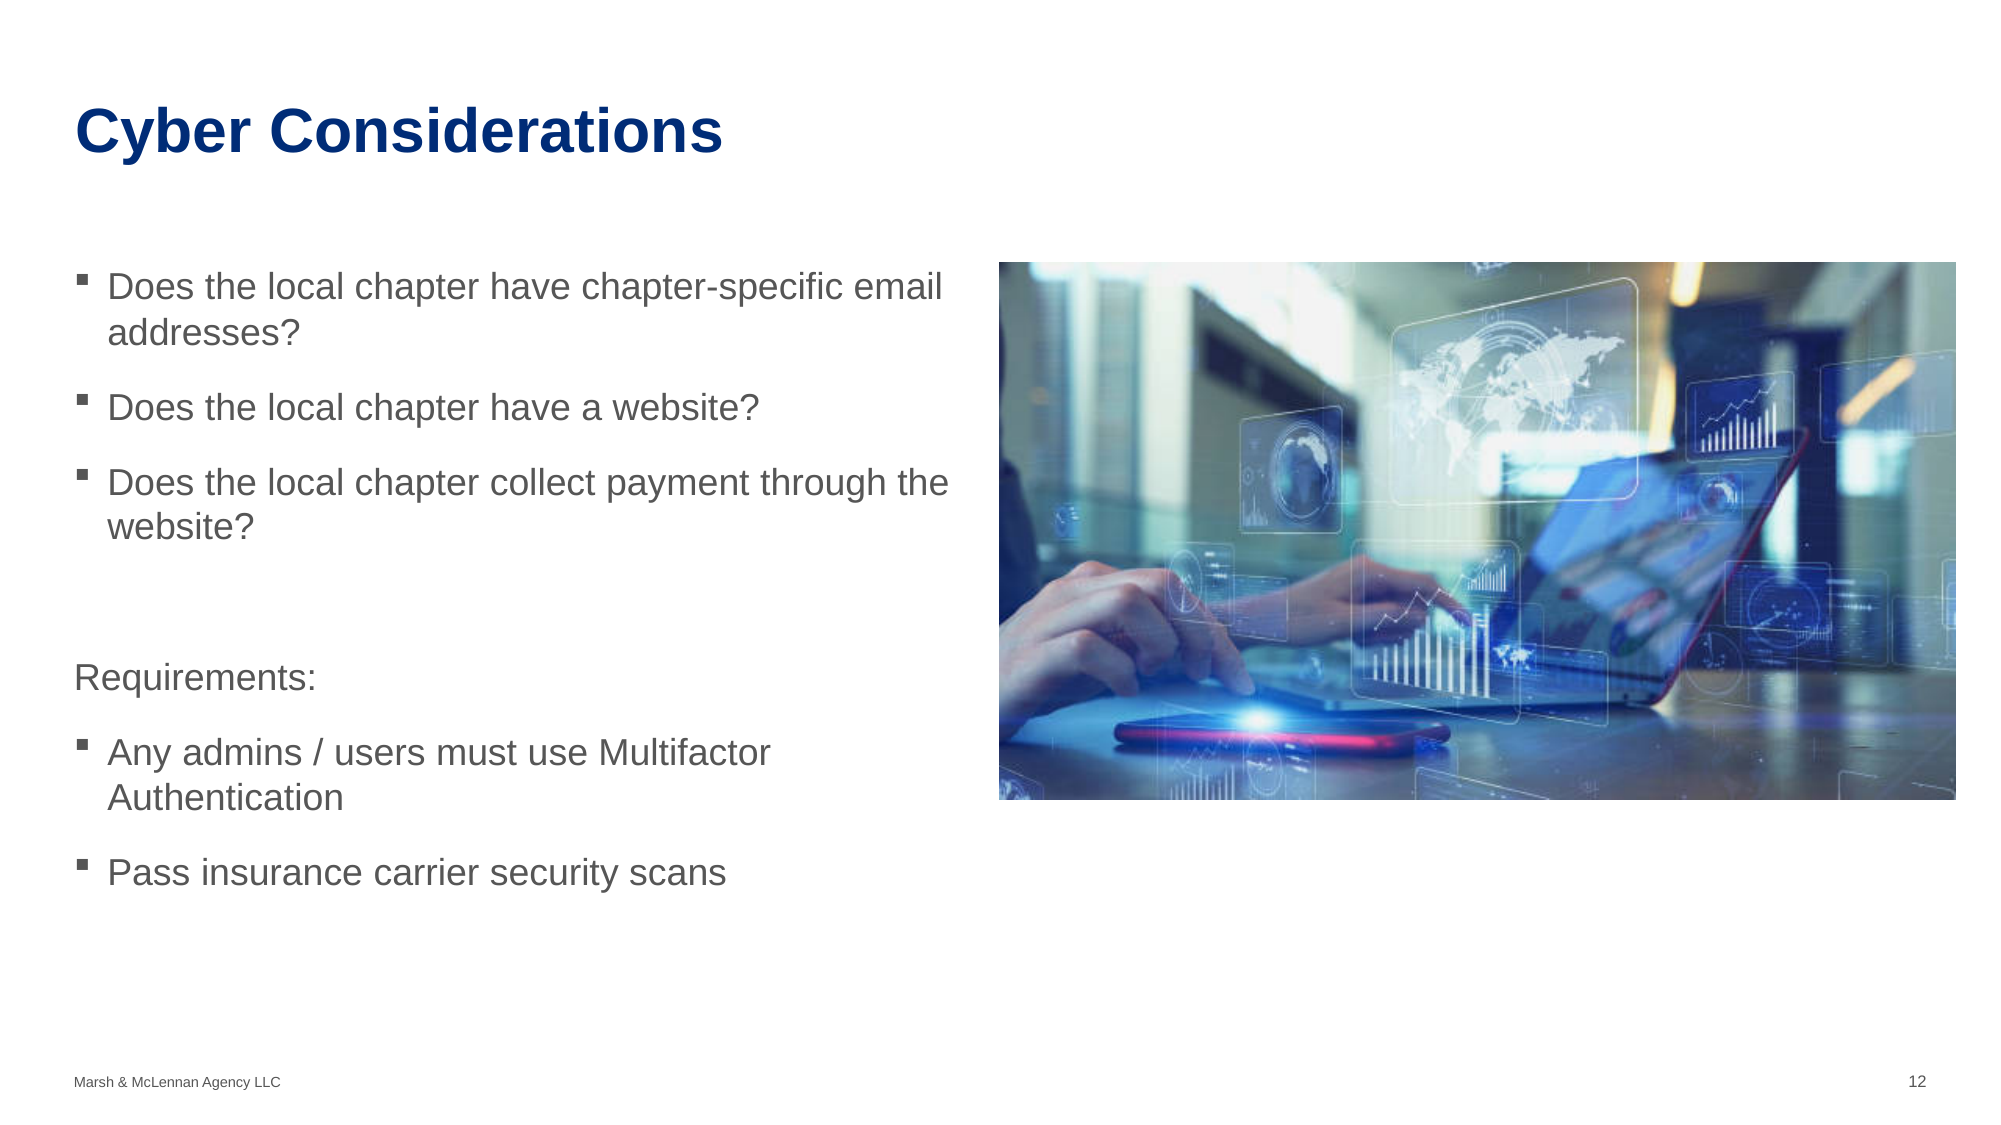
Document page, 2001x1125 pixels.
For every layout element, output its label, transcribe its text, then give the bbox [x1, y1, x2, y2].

picture [999, 261, 1956, 800]
title Cyber Considerations [74, 89, 1926, 165]
list Does the local chapter have chapter-specific email addresses? Does the local chapter have a website? Does the local chapter collect payment through the website? Requirements: Any admins / users must use Multifactor Authentication Pass insurance carrier security scans [73, 262, 974, 1026]
